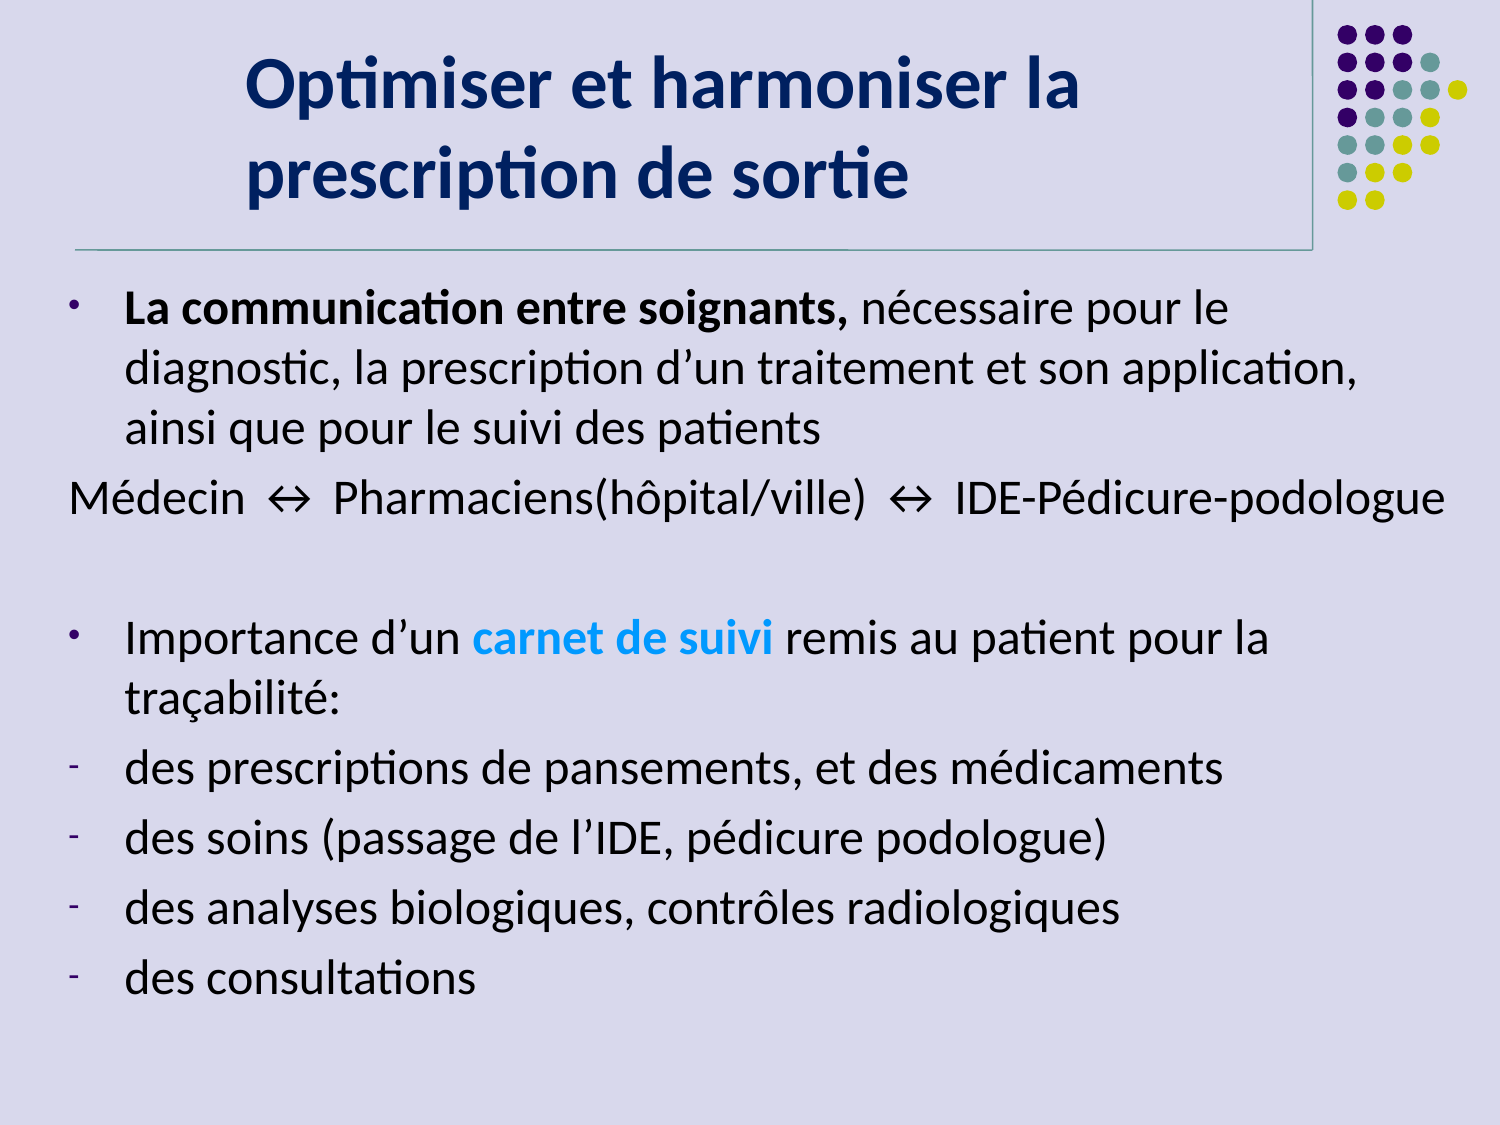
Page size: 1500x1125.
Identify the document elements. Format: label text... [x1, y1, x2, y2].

list La communication entre soignants, nécessaire pour le diagnostic, la prescription d’un traitement et son application, ainsi que pour le suivi des patients Médecin ↔ Pharmaciens(hôpital/ville) ↔ IDE-Pédicure-podologue Importance d’un carnet de suivi remis au patient pour la traçabilité: des prescriptions de pansements, et des médicaments des soins (passage de l’IDE, pédicure podologue) des analyses biologiques, contrôles radiologiques des consultations [53, 267, 1471, 1068]
title Optimiser et harmoniser la prescription de sortie [230, 42, 1152, 221]
